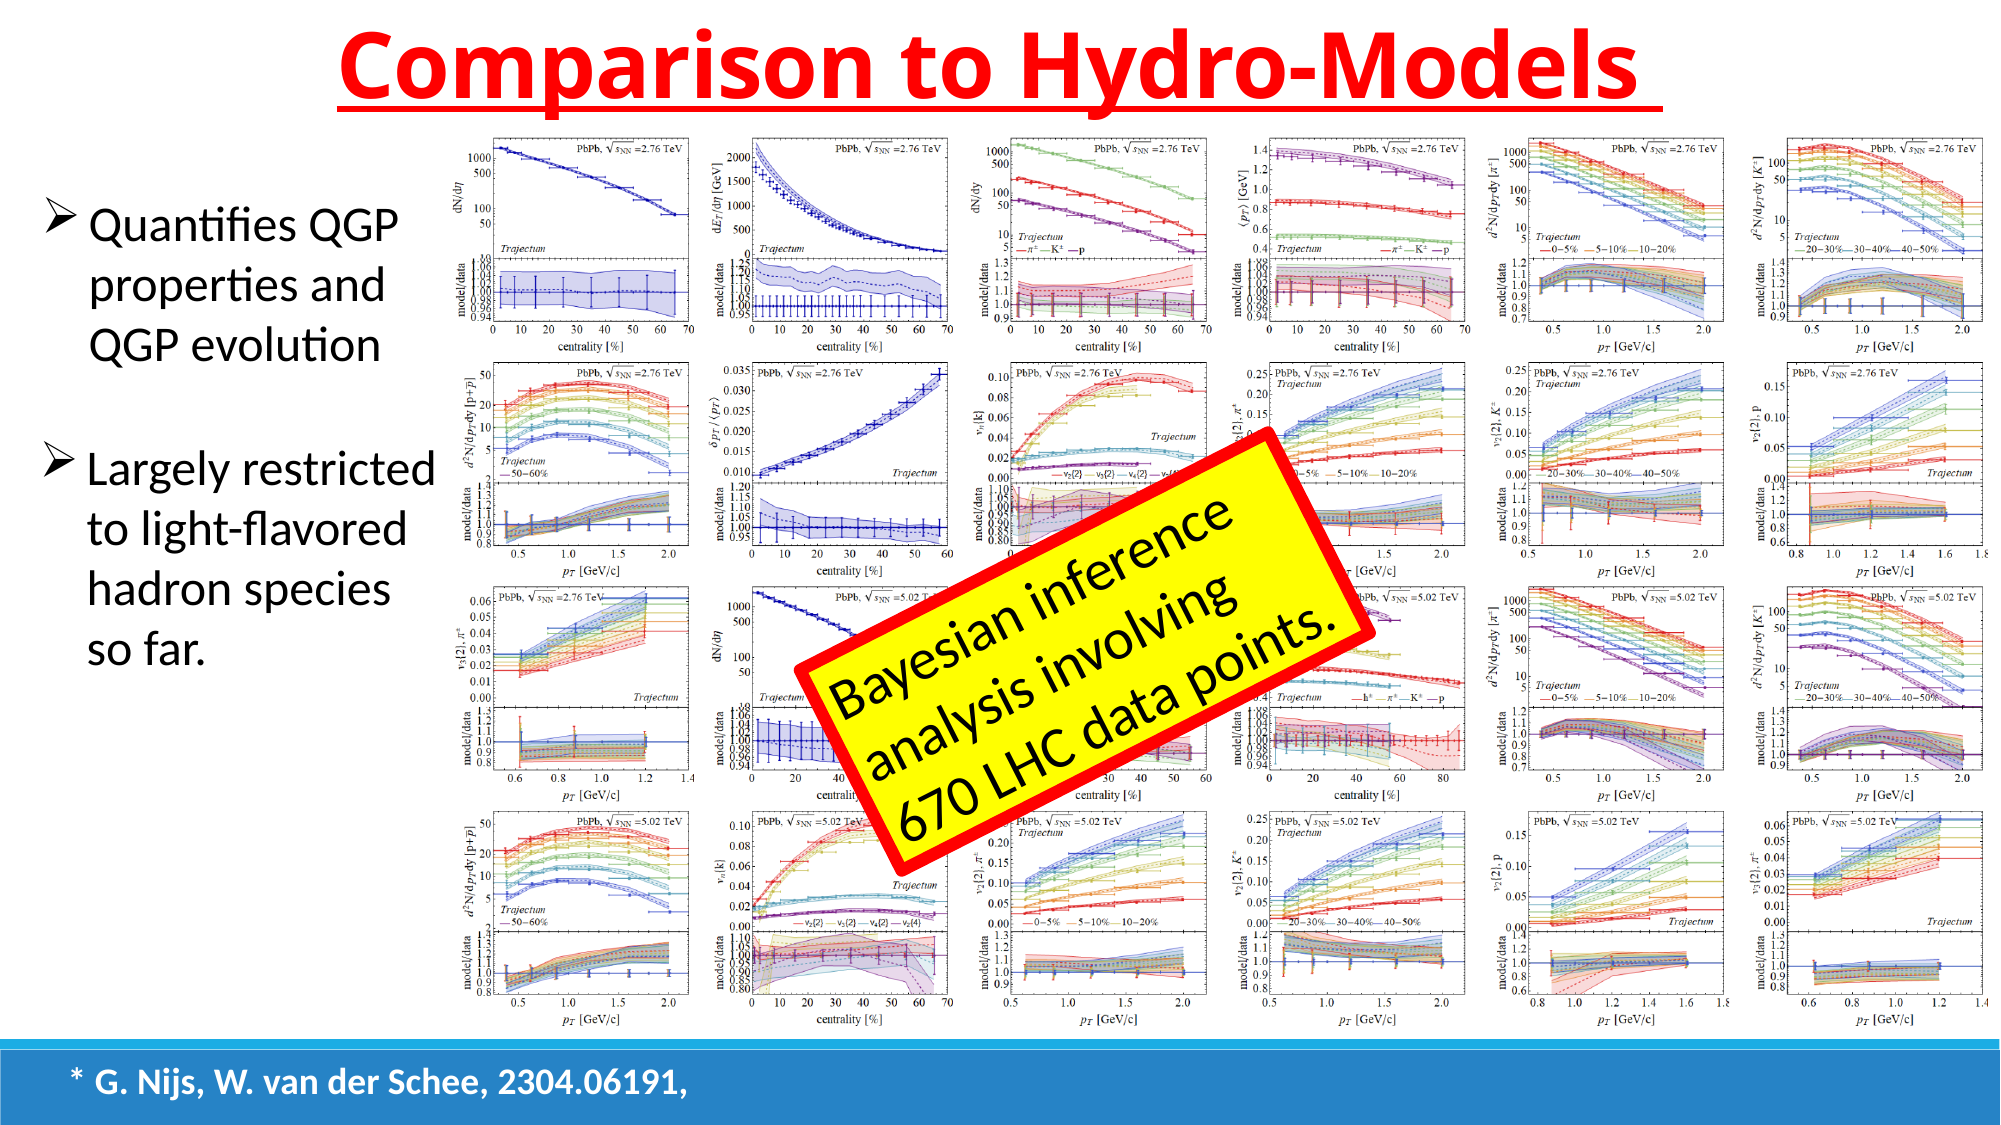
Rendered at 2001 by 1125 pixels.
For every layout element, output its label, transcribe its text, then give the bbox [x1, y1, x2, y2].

text_box Largely restricted to light-flavored hadron species so far. [24, 428, 440, 683]
text_box Comparison to Hydro-Models [0, 0, 2000, 125]
text_box Quantifies QGP properties and QGP evolution [26, 184, 440, 380]
text_box * G. Nijs, W. van der Schee, 2304.06191, [52, 1049, 713, 1110]
picture [442, 123, 2000, 1037]
